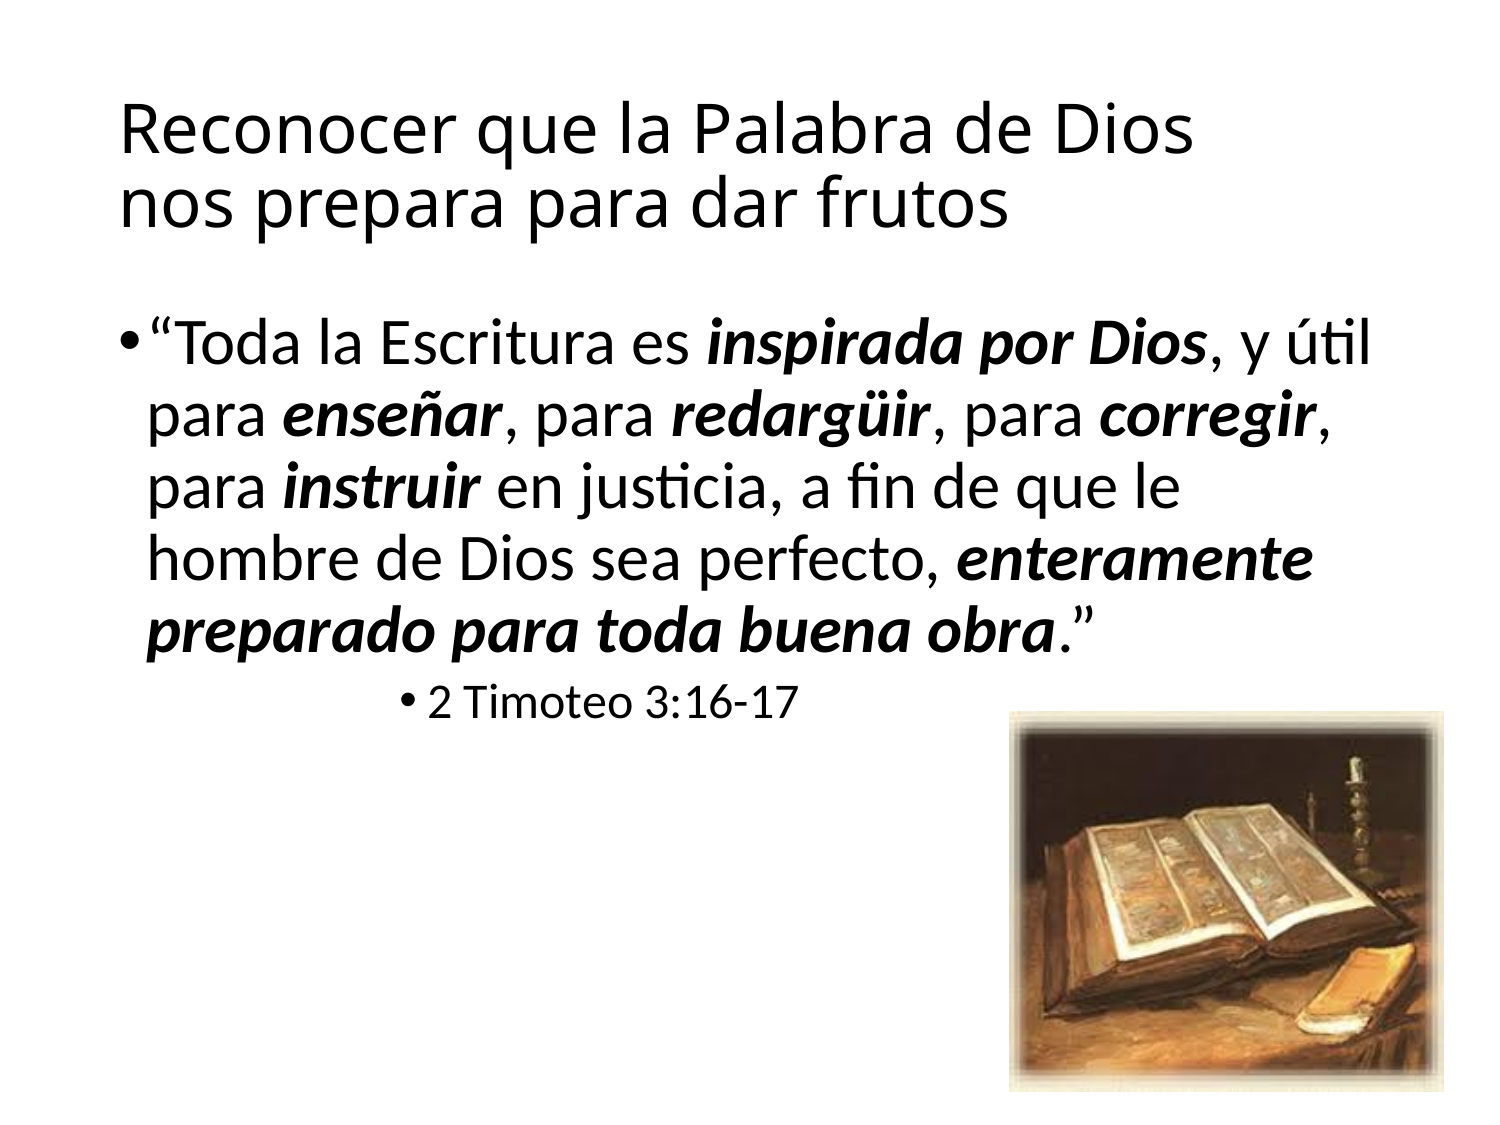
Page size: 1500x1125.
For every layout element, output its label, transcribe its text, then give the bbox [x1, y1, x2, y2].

title Reconocer que la Palabra de Dios nos prepara para dar frutos [103, 59, 1397, 278]
list “Toda la Escritura es inspirada por Dios, y útil para enseñar, para redargüir, para corregir, para instruir en justicia, a fin de que le hombre de Dios sea perfecto, enteramente preparado para toda buena obra.” 2 Timoteo 3:16-17 [103, 299, 1397, 1014]
picture [1009, 711, 1444, 1092]
